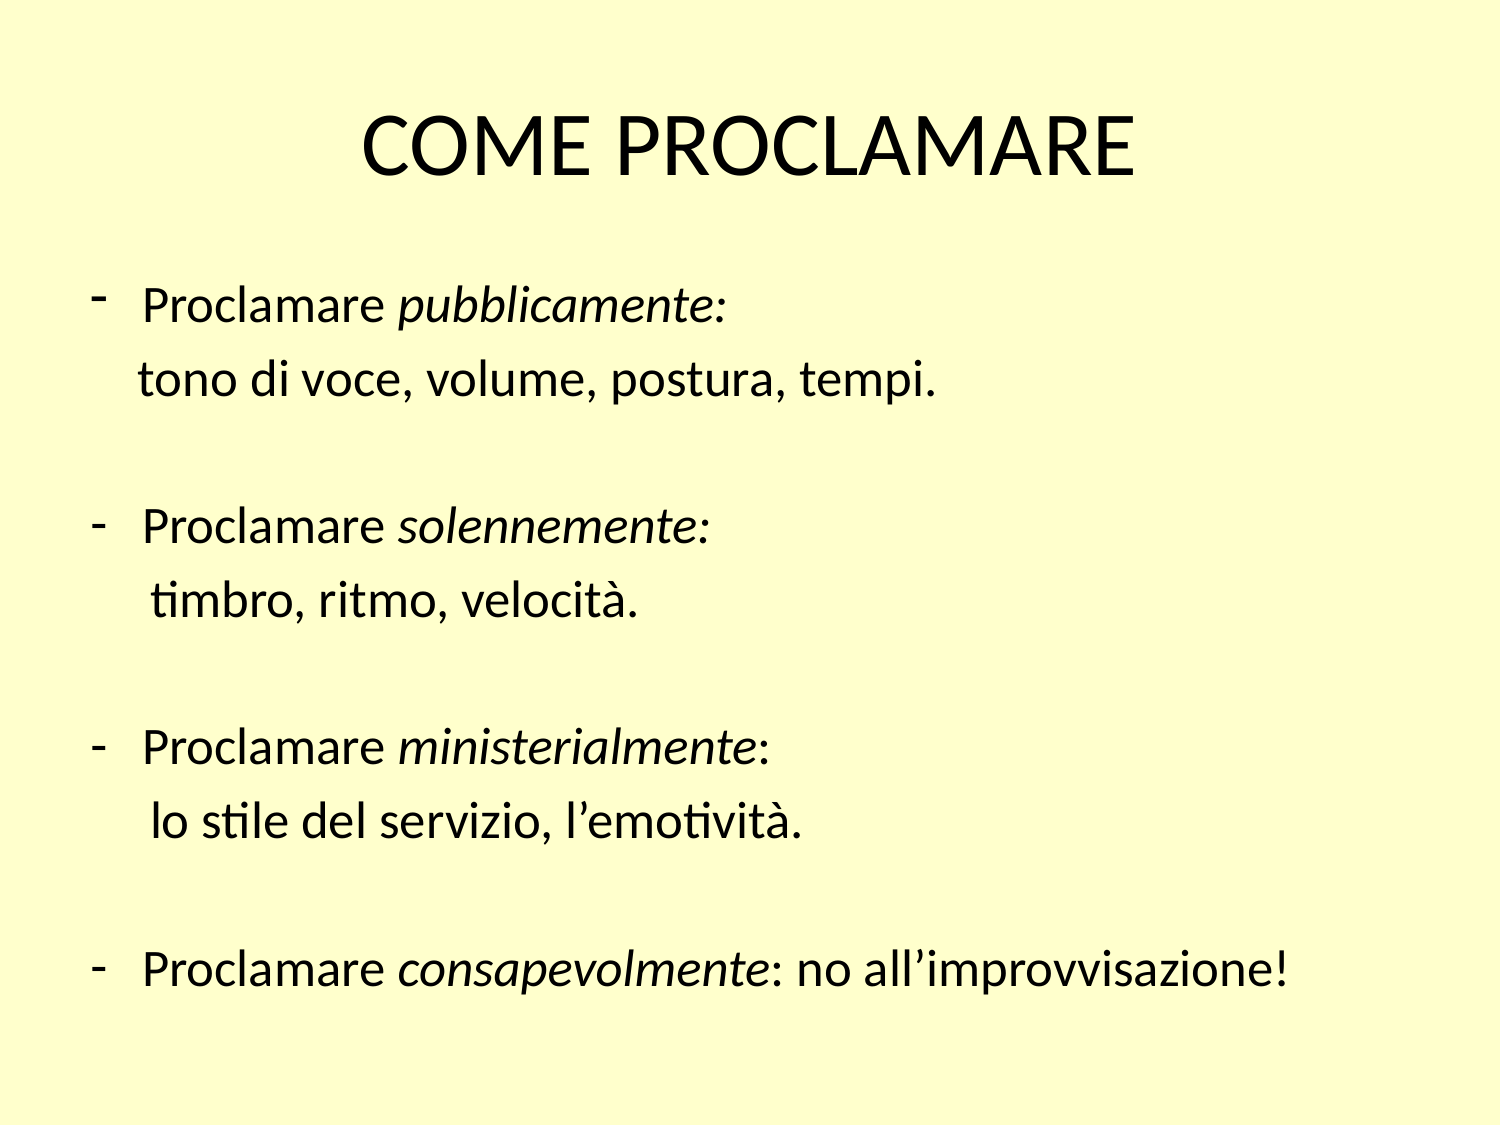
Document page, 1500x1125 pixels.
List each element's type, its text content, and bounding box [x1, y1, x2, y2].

list Proclamare pubblicamente: tono di voce, volume, postura, tempi. Proclamare solennemente: timbro, ritmo, velocità. Proclamare ministerialmente: lo stile del servizio, l’emotività. Proclamare consapevolmente: no all’improvvisazione! [75, 262, 1425, 1005]
title COME PROCLAMARE [75, 45, 1425, 233]
